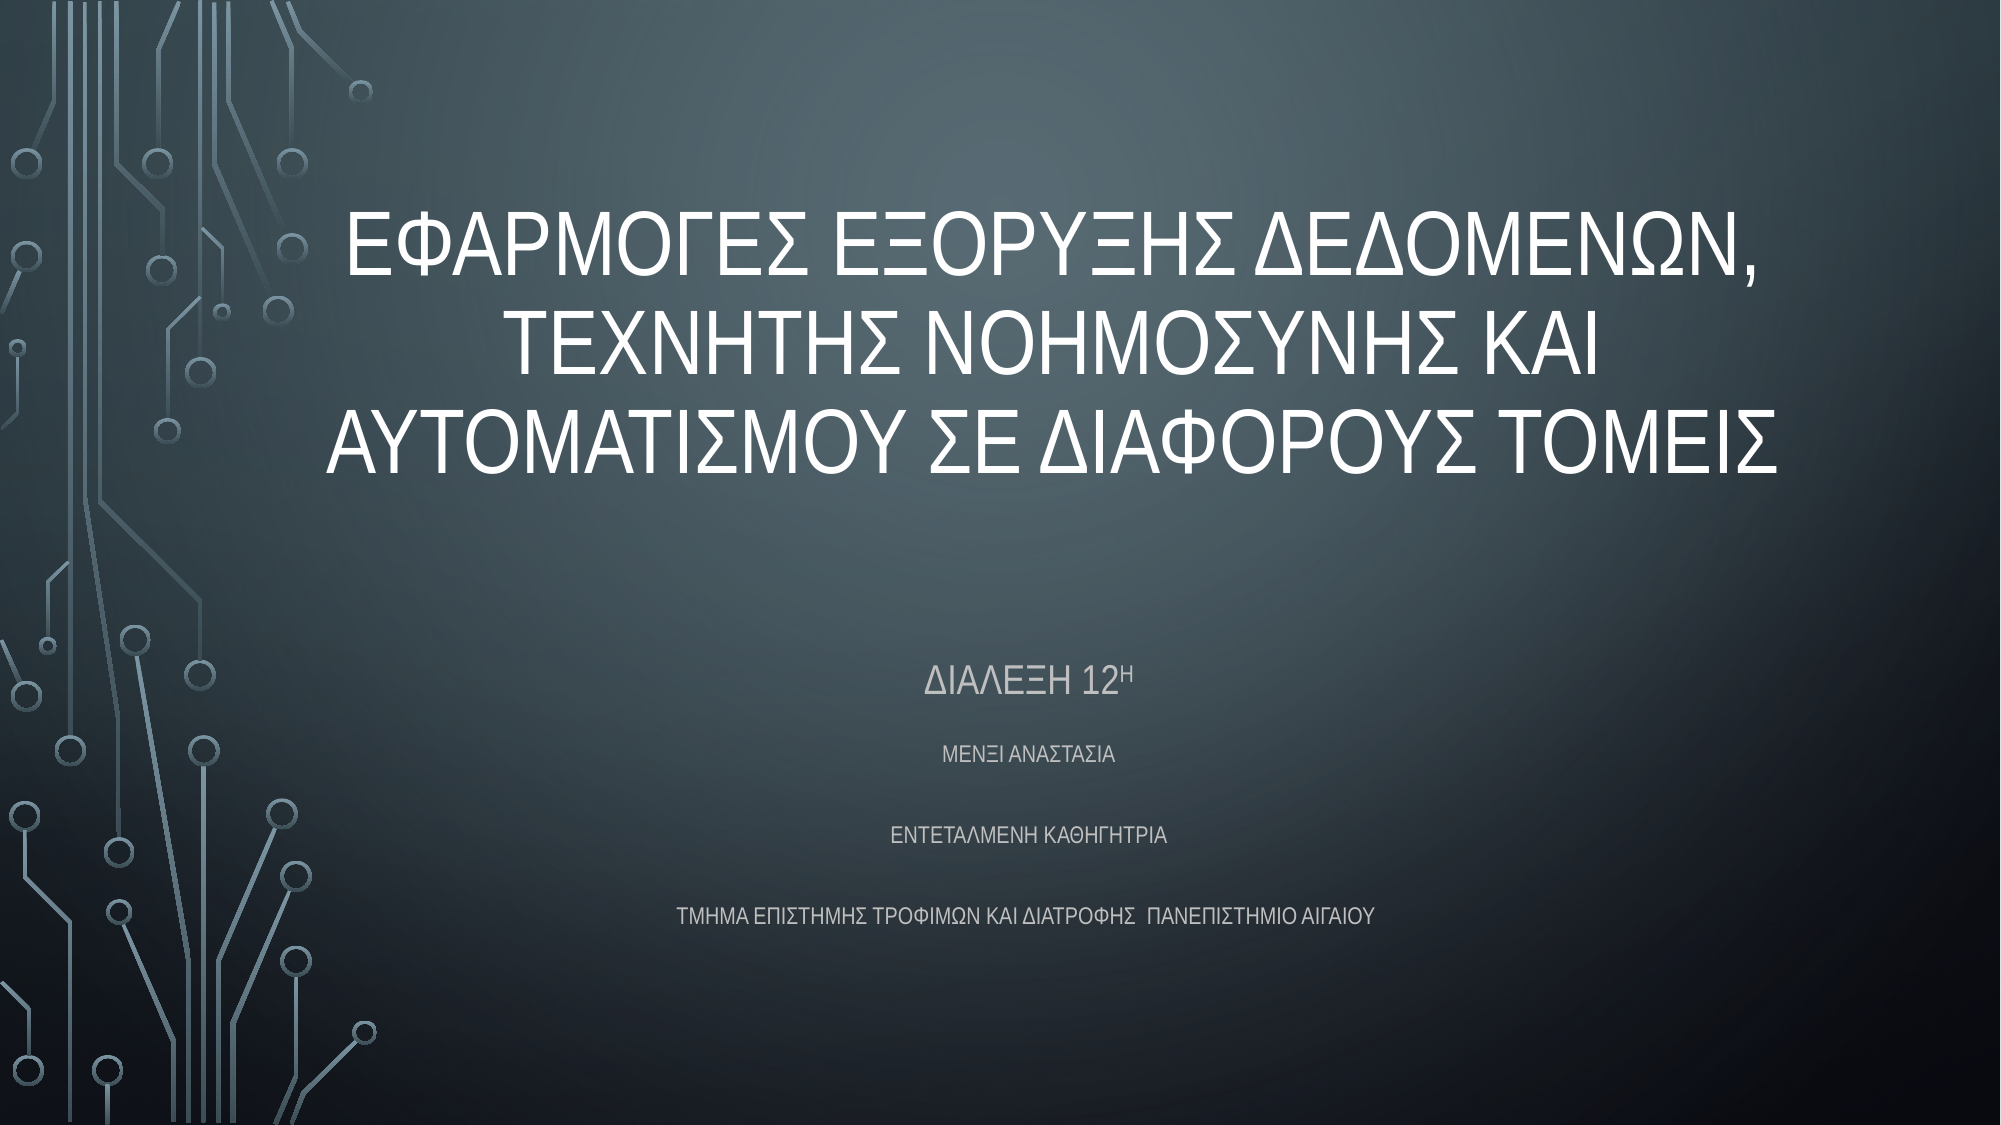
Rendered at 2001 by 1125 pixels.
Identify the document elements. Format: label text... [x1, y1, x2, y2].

subtitle Διaλεξη 12η Μενξι αναστασια Εντεταλμeνh Καθηγητριa Τμημα Επιστημης Τροφιμων και Διατροφης ΠΑΝΕΠΙΣΤΗΜΙΟ ΑΙΓΑΙΟΥ [307, 635, 1750, 908]
title Εφαρμογες Εξορυξης δεδομενων, Τεχνητης Νοημοσυνης και Αυτοματισμου σε διαφορους τομεις [307, 114, 1800, 501]
